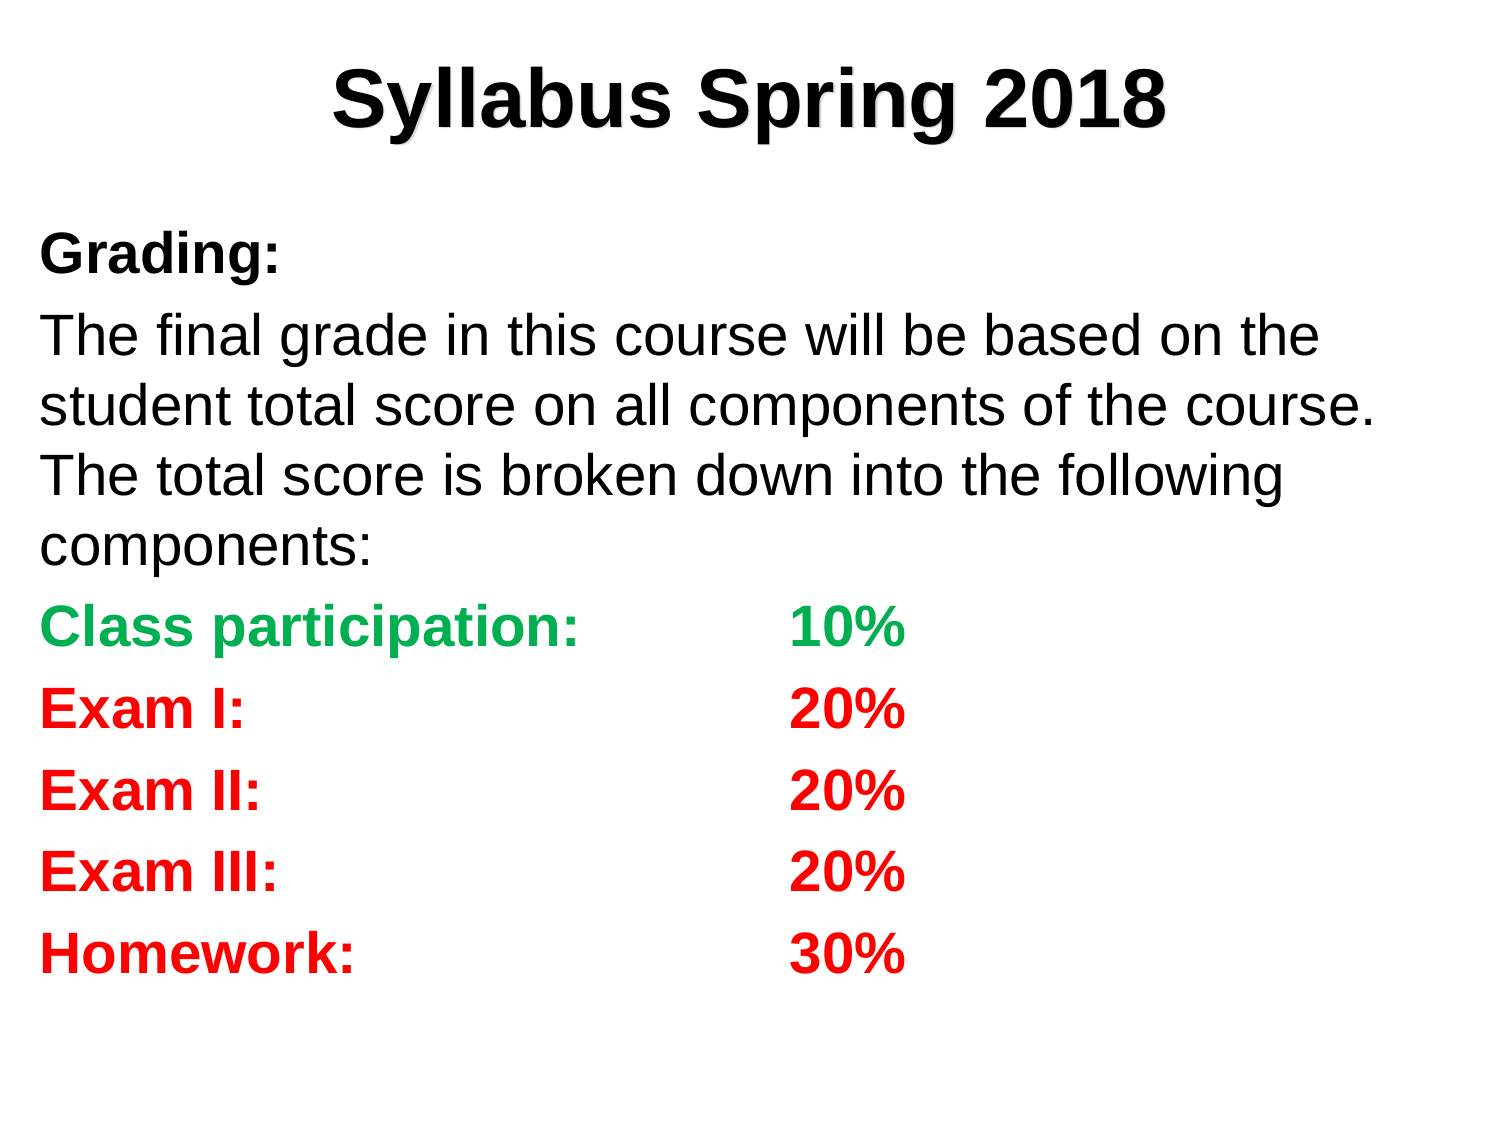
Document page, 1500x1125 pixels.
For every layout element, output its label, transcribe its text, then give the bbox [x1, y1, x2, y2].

list Grading: The final grade in this course will be based on the student total score on all components of the course. The total score is broken down into the following components: Class participation: 10% Exam I: 20% Exam II: 20% Exam III: 20% Homework: 30% [24, 207, 1476, 1012]
title Syllabus Spring 2018 [24, 24, 1476, 163]
